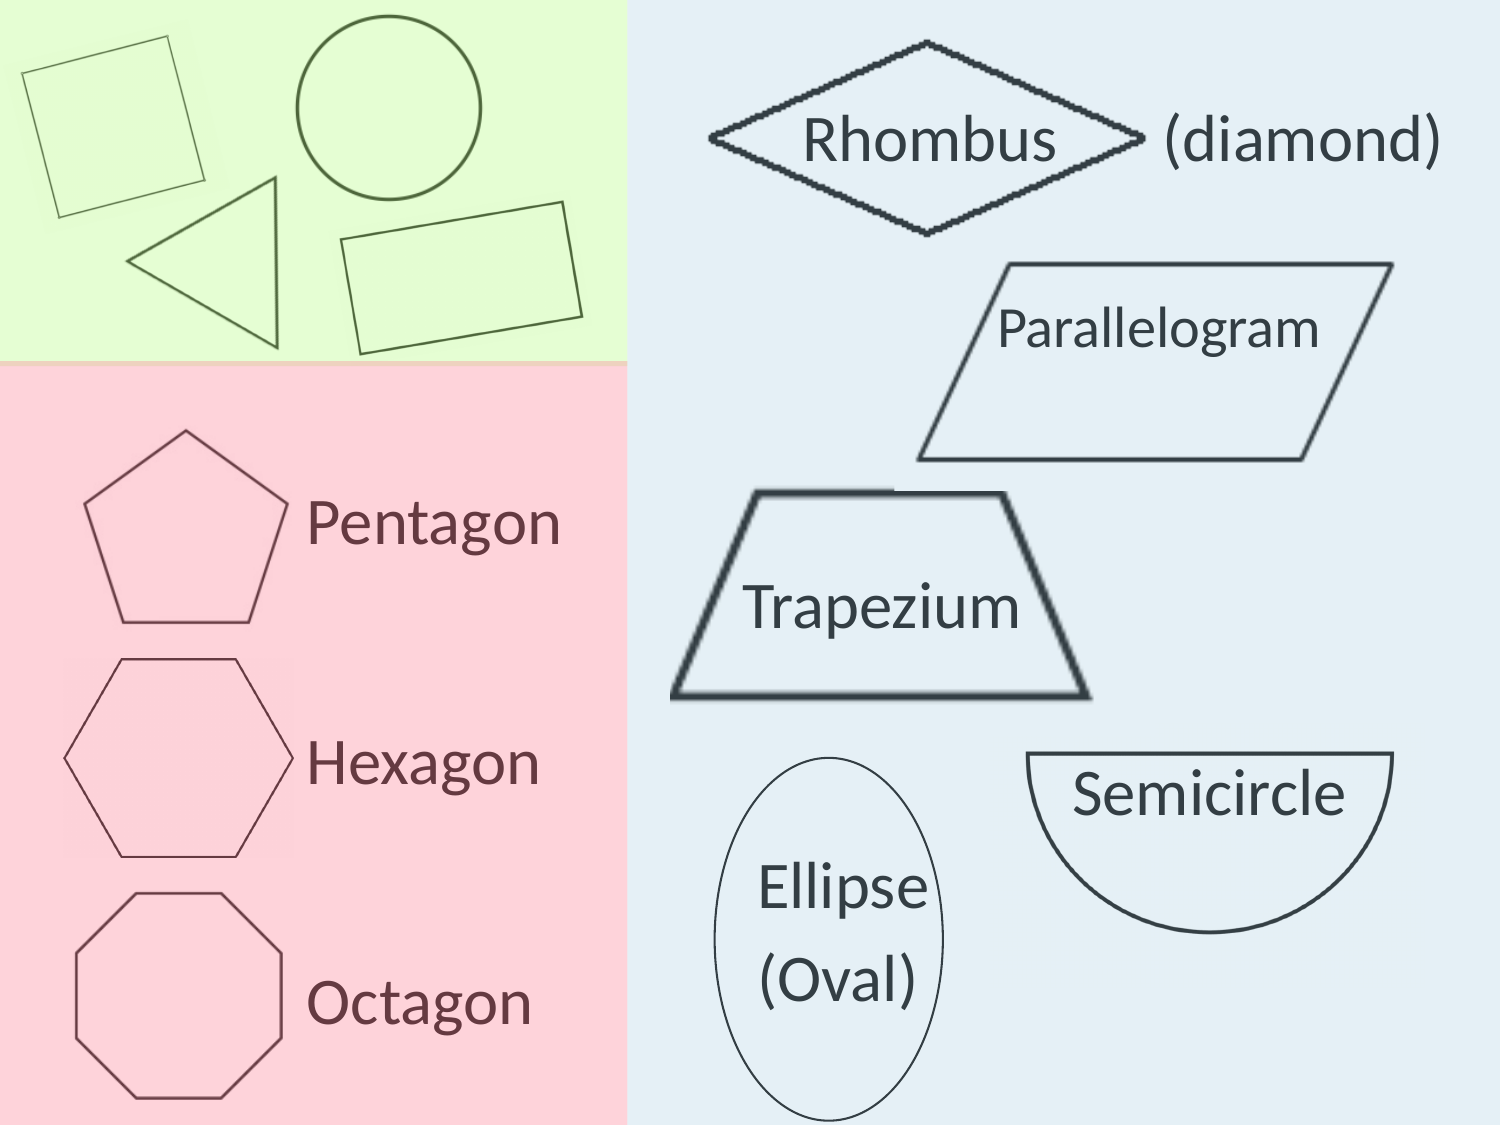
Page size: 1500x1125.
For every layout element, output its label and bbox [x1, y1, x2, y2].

picture [63, 880, 294, 1111]
picture [21, 0, 583, 347]
text_box [625, 0, 1500, 1125]
text_box [0, 359, 625, 1125]
text_box [0, 0, 625, 359]
picture [63, 658, 294, 858]
picture [75, 415, 297, 637]
picture [669, 0, 1425, 989]
